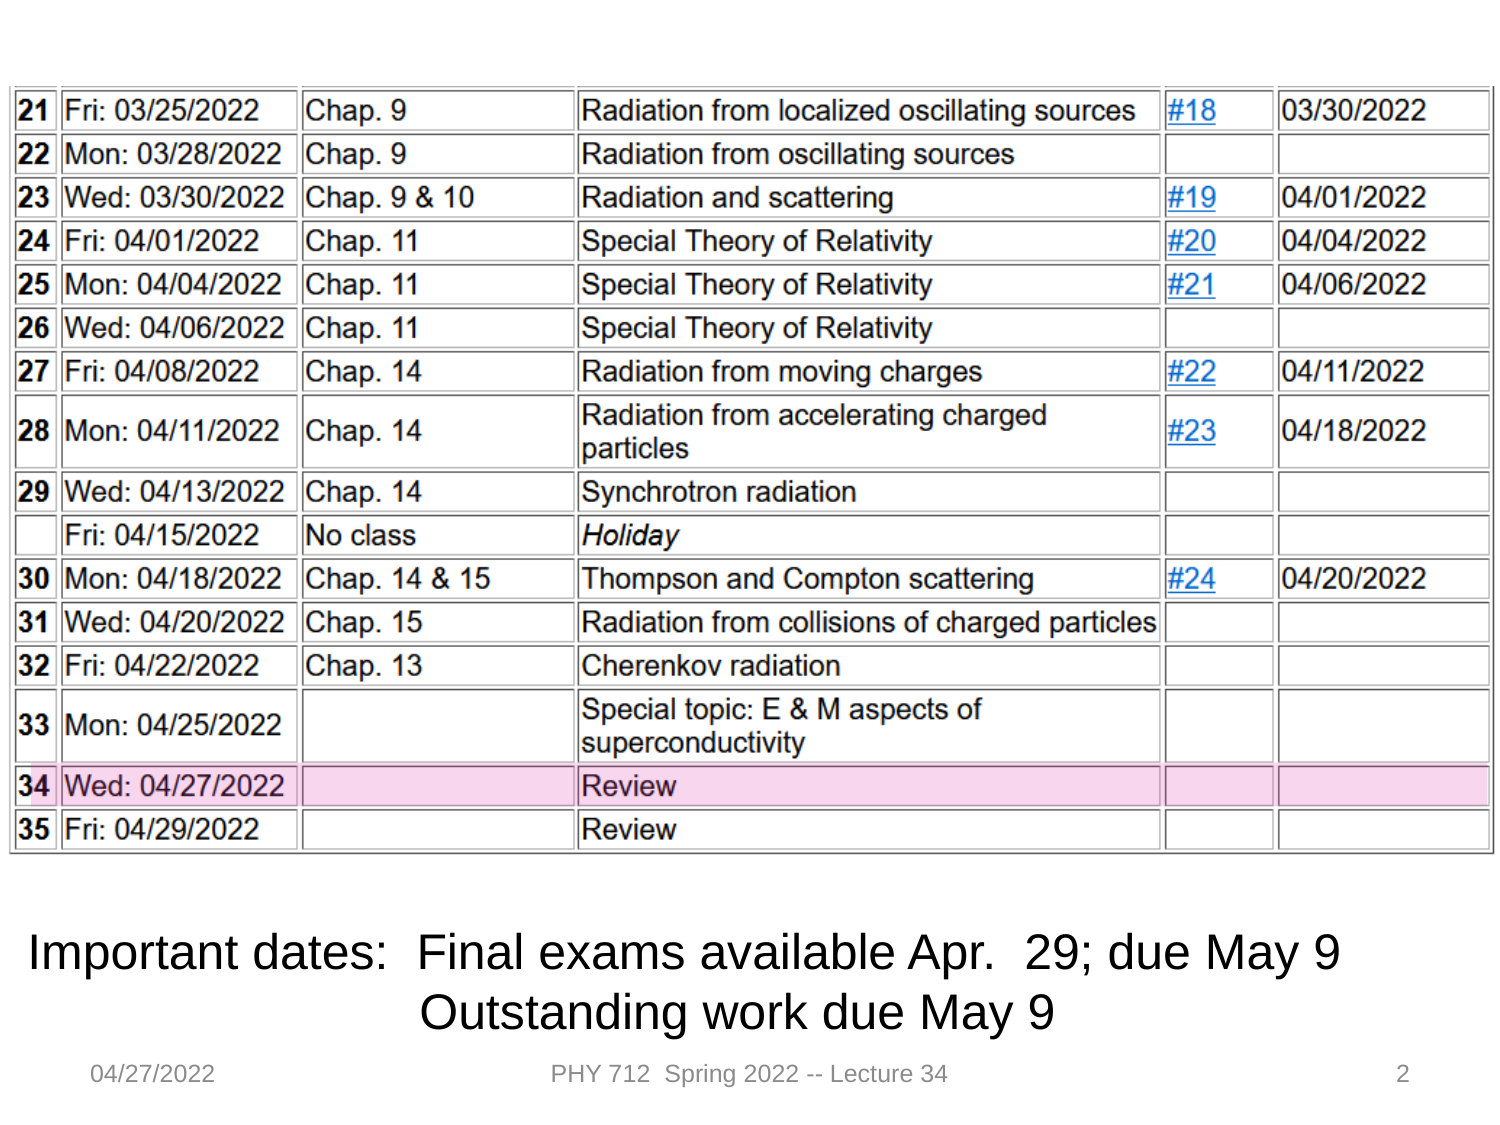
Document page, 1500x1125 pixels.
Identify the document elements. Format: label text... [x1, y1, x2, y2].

footer PHY 712 Spring 2022 -- Lecture 34 [512, 1048, 988, 1103]
text_box Important dates: Final exams available Apr. 29; due May 9 Outstanding work due May 9 [12, 912, 1488, 1048]
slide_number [75, 1048, 425, 1103]
picture [5, 85, 1500, 864]
slide_number 2 [1074, 1048, 1425, 1103]
